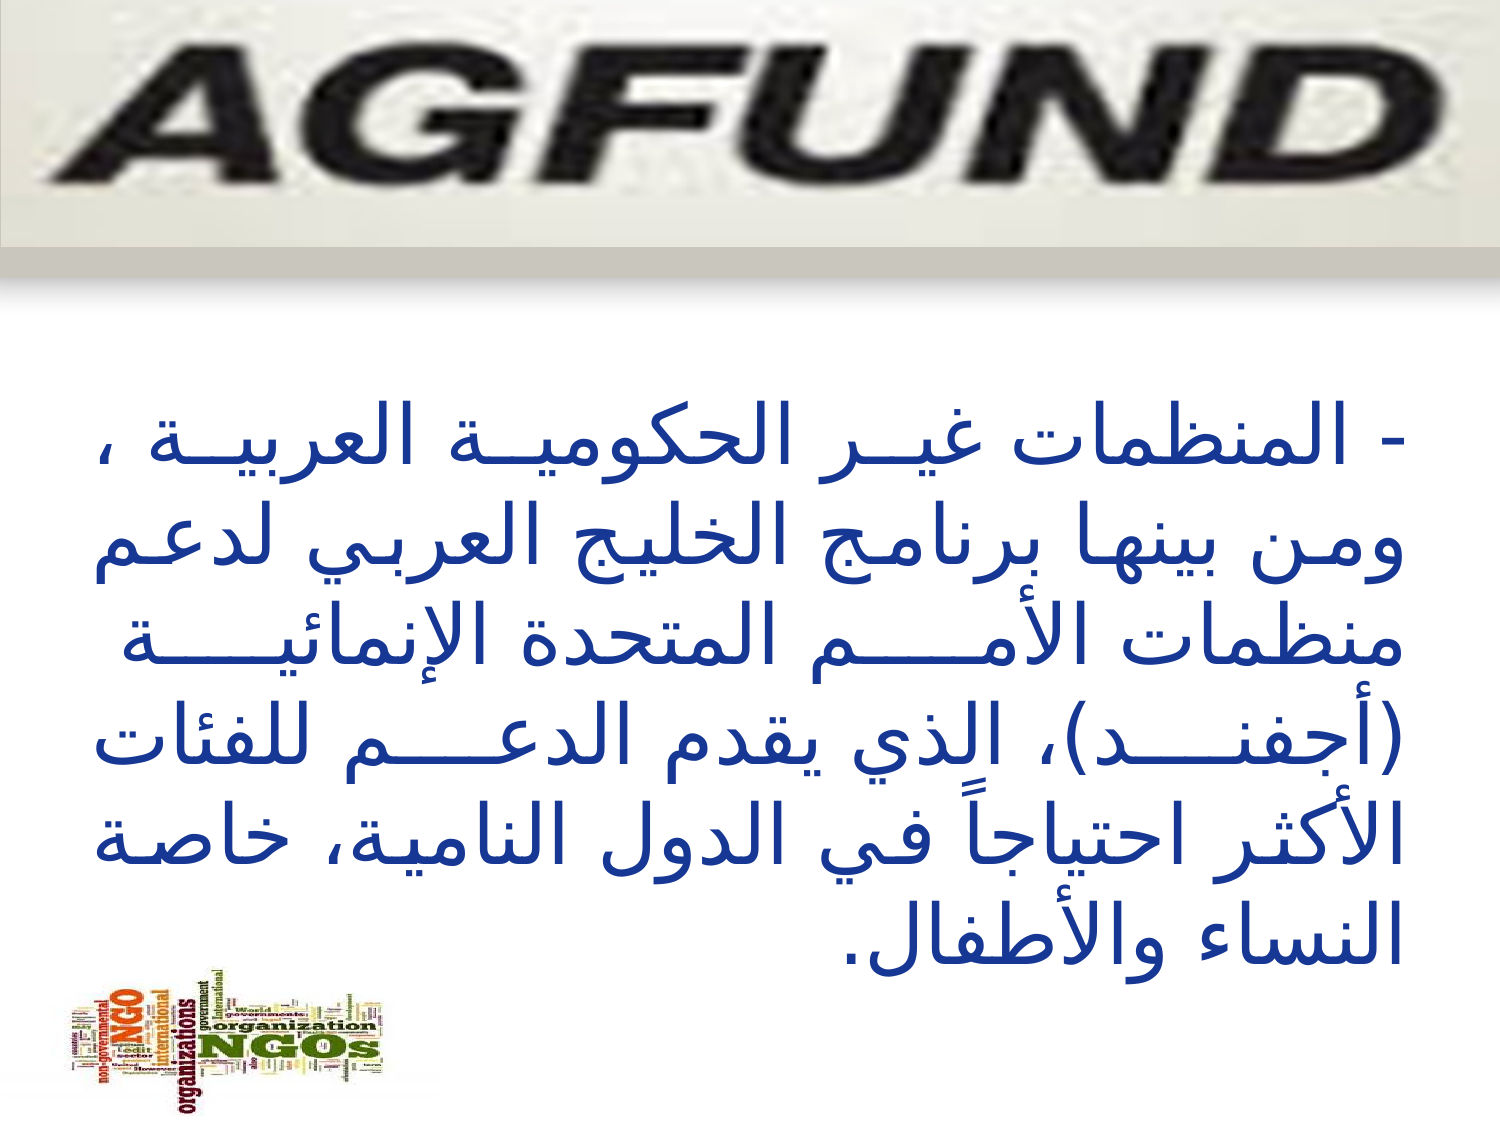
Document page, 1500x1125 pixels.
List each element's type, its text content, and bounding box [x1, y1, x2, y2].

picture [0, 966, 439, 1117]
list - المنظمات غير الحكومية العربية ، ومن بينها برنامج الخليج العربي لدعم منظمات الأمم المتحدة الإنمائية (أجفند)، الذي يقدم الدعم للفئات الأكثر احتياجاً في الدول النامية، خاصة النساء والأطفال. [76, 373, 1424, 1090]
picture [0, 0, 1500, 247]
